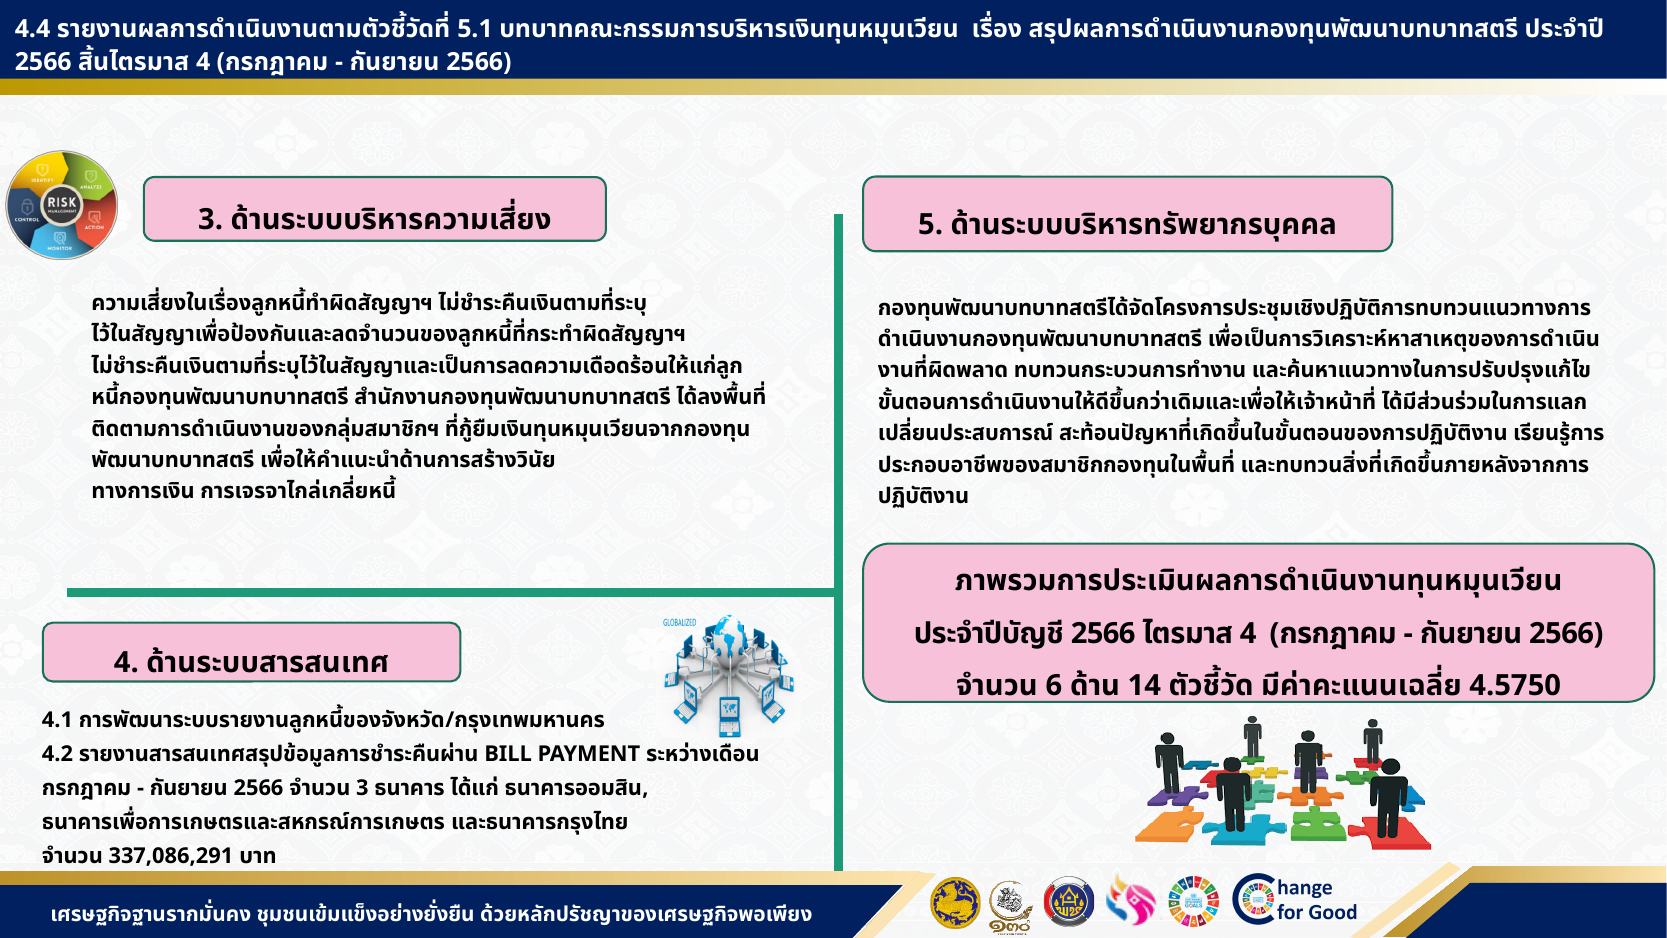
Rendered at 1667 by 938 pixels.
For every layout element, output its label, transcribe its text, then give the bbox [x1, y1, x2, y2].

text_box 3. ด้านระบบบริหารความเสี่ยง [142, 175, 607, 242]
text_box ความเสี่ยงในเรื่องลูกหนี้ทำผิดสัญญาฯ ไม่ชำระคืนเงินตามที่ระบุ ไว้ในสัญญาเพื่อป้องกันและลดจำนวนของลูกหนี้ที่กระทำผิดสัญญาฯ ไม่ชำระคืนเงินตามที่ระบุไว้ในสัญญาและเป็นการลดความเดือดร้อนให้แก่ลูกหนี้กองทุนพัฒนาบทบาทสตรี สำนักงานกองทุนพัฒนาบทบาทสตรี ได้ลงพื้นที่ติดตามการดำเนินงานของกลุ่มสมาชิกฯ ที่กู้ยืมเงินทุนหมุนเวียนจากกองทุนพัฒนาบทบาทสตรี เพื่อให้คำแนะนำด้านการสร้างวินัย ทางการเงิน การเจรจาไกล่เกลี่ยหนี้ [61, 275, 784, 511]
picture [656, 613, 801, 738]
text_box ภาพรวมการประเมินผลการดำเนินงานทุนหมุนเวียน ประจำปีบัญชี 2566 ไตรมาส 4 (กรกฎาคม - กันยายน 2566) จำนวน 6 ด้าน 14 ตัวชี้วัด มีค่าคะแนนเฉลี่ย 4.5750 [862, 542, 1656, 703]
picture [1127, 706, 1446, 845]
text_box กองทุนพัฒนาบทบาทสตรีได้จัดโครงการประชุมเชิงปฏิบัติการทบทวนแนวทางการดำเนินงานกองทุนพัฒนาบทบาทสตรี เพื่อเป็นการวิเคราะห์หาสาเหตุของการดำเนินงานที่ผิดพลาด ทบทวนกระบวนการทำงาน และค้นหาแนวทางในการปรับปรุงแก้ไขขั้นตอนการดำเนินงานให้ดีขึ้นกว่าเดิมและเพื่อให้เจ้าหน้าที่ ได้มีส่วนร่วมในการแลกเปลี่ยนประสบการณ์ สะท้อนปัญหาที่เกิดขึ้นในขั้นตอนของการปฏิบัติงาน เรียนรู้การประกอบอาชีพของสมาชิกกองทุนในพื้นที่ และทบทวนสิ่งที่เกิดขึ้นภายหลังจากการปฏิบัติงาน [863, 280, 1621, 516]
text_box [0, 0, 1667, 95]
text_box 5. ด้านระบบบริหารทรัพยากรบุคคล [862, 175, 1394, 253]
picture [5, 150, 118, 260]
text_box 4.1 การพัฒนาระบบรายงานลูกหนี้ของจังหวัด/กรุงเทพมหานคร 4.2 รายงานสารสนเทศสรุปข้อมูลการชำระคืนผ่าน BILL PAYMENT ระหว่างเดือนกรกฎาคม - กันยายน 2566 จำนวน 3 ธนาคาร ได้แก่ ธนาคารออมสิน, ธนาคารเพื่อการเกษตรและสหกรณ์การเกษตร และธนาคารกรุงไทย จำนวน 337,086,291 บาท [27, 690, 784, 845]
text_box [0, 845, 1667, 938]
text_box 4. ด้านระบบสารสนเทศ [41, 621, 462, 683]
